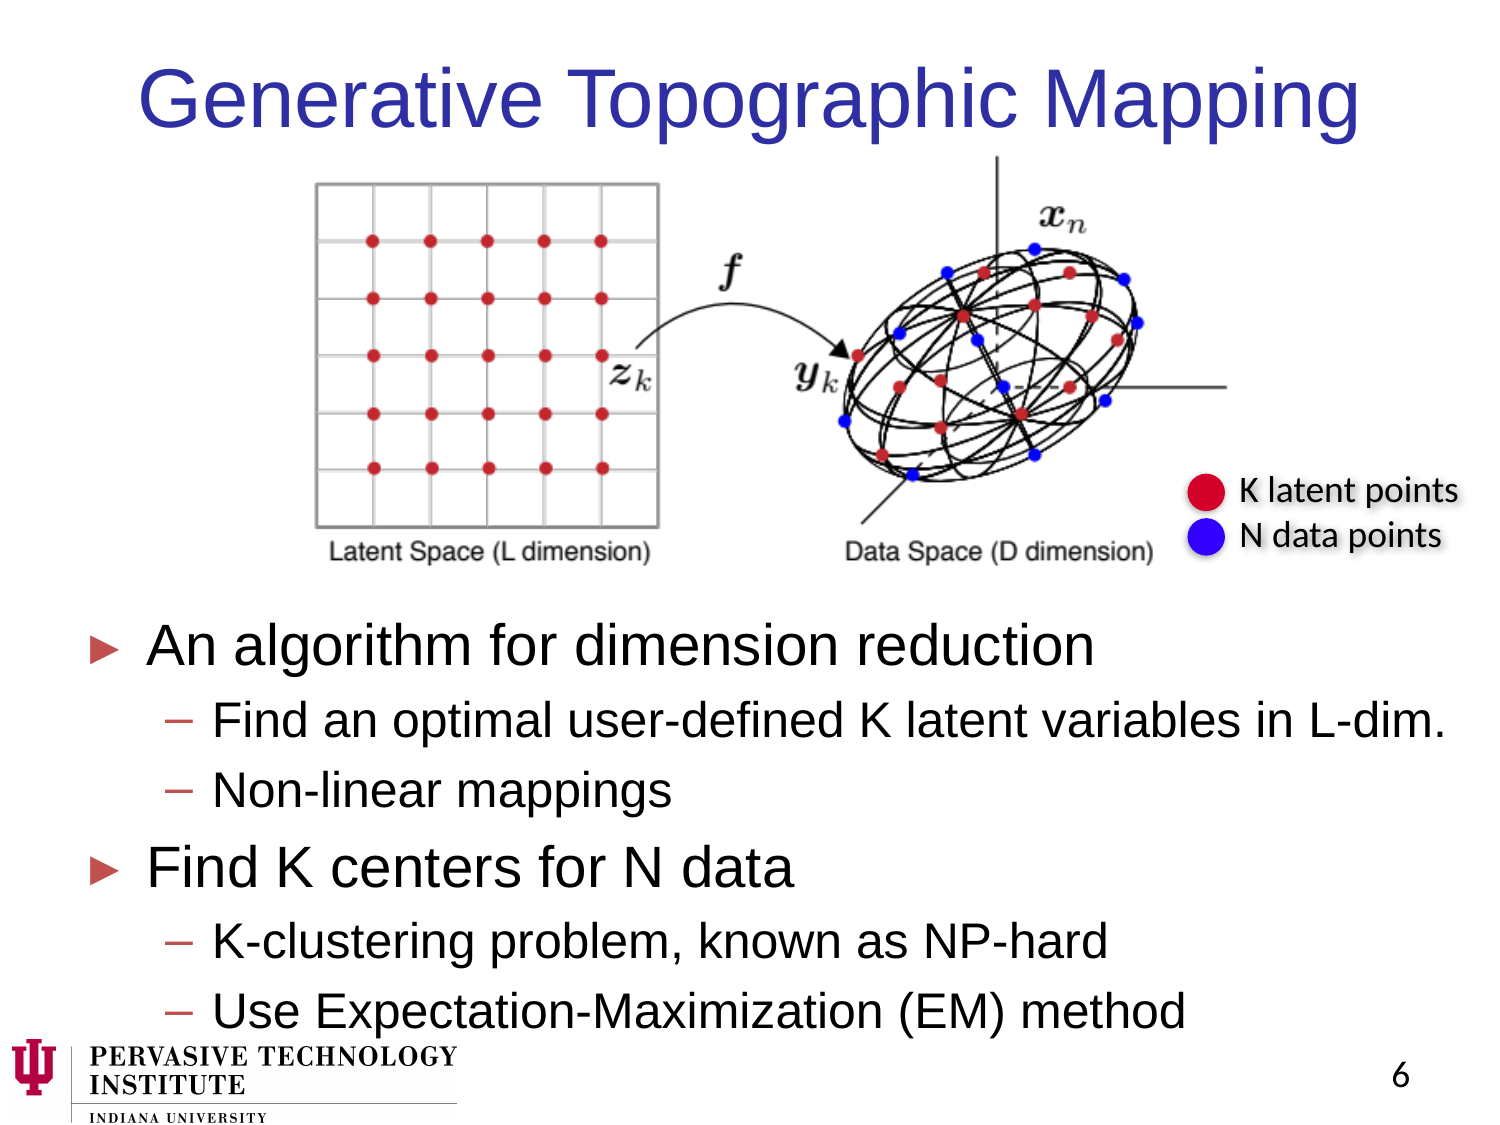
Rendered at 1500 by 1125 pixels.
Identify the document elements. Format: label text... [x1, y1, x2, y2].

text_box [1187, 457, 1475, 564]
slide_number 5 [1074, 1042, 1425, 1103]
title Generative Topographic Mapping [0, 0, 1500, 188]
list An algorithm for dimension reduction Find an optimal user-defined K latent variables in L-dim. Non-linear mappings Find K centers for N data K-clustering problem, known as NP-hard Use Expectation-Maximization (EM) method [75, 600, 1500, 1103]
picture [12, 1039, 457, 1123]
picture [262, 112, 1238, 567]
